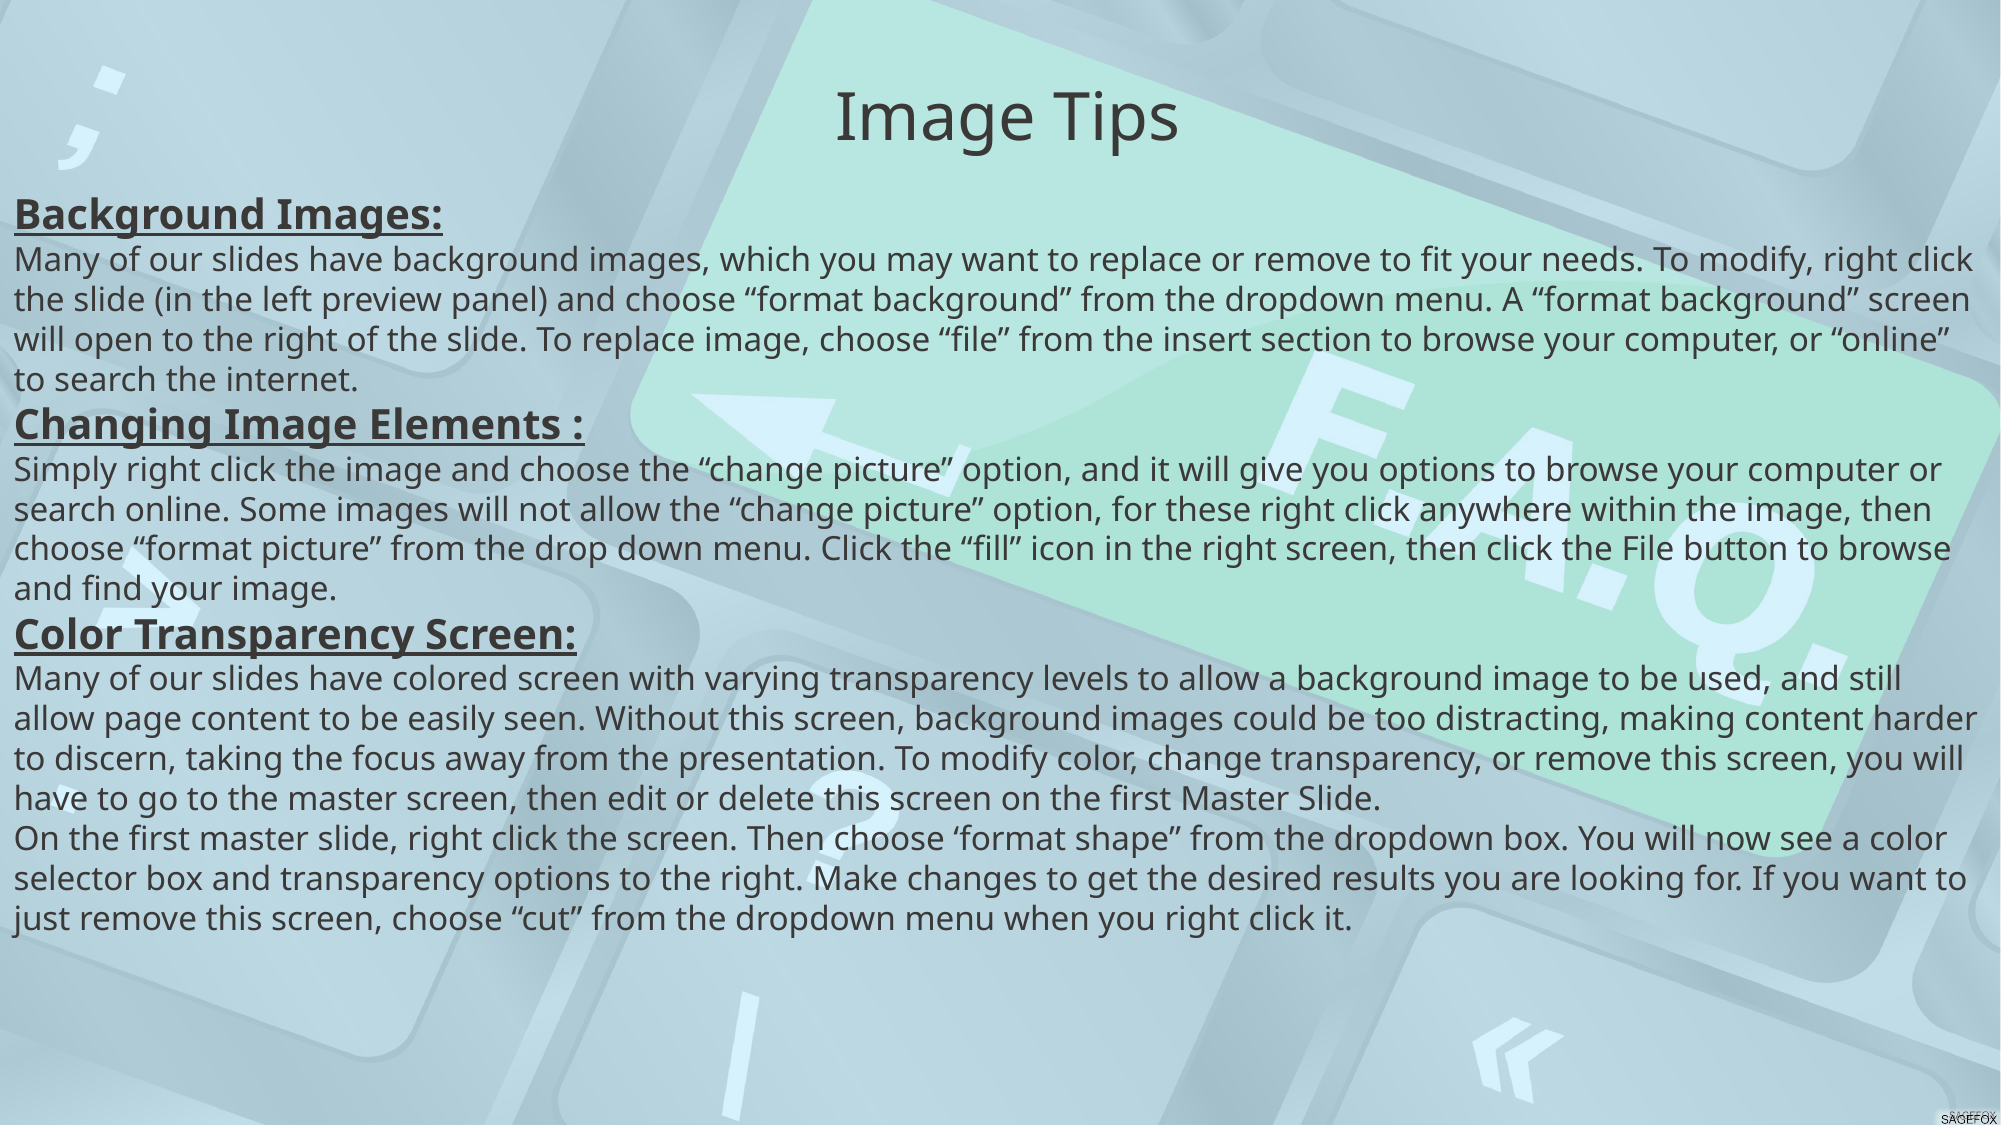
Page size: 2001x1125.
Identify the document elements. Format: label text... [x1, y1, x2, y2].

picture [1938, 1114, 1999, 1125]
text_box Background Images: Many of our slides have background images, which you may want to replace or remove to fit your needs. To modify, right click the slide (in the left preview panel) and choose “format background” from the dropdown menu. A “format background” screen will open to the right of the slide. To replace image, choose “file” from the insert section to browse your computer, or “online” to search the internet. Changing Image Elements : Simply right click the image and choose the “change picture” option, and it will give you options to browse your computer or search online. Some images will not allow the “change picture” option, for these right click anywhere within the image, then choose “format picture” from the drop down menu. Click the “fill” icon in the right screen, then click the File button to browse and find your image. Color Transparency Screen: Many of our slides have colored screen with varying transparency levels to allow a background image to be used, and still allow page content to be easily seen. Without this screen, background images could be too distracting, making content harder to discern, taking the focus away from the presentation. To modify color, change transparency, or remove this screen, you will have to go to the master screen, then edit or delete this screen on the first Master Slide. On the first master slide, right click the screen. Then choose ‘format shape” from the dropdown box. You will now see a color selector box and transparency options to the right. Make changes to get the desired results you are looking for. If you want to just remove this screen, choose “cut” from the dropdown menu when you right click it. [0, 0, 2000, 1125]
title Image Tips [597, 59, 1420, 177]
